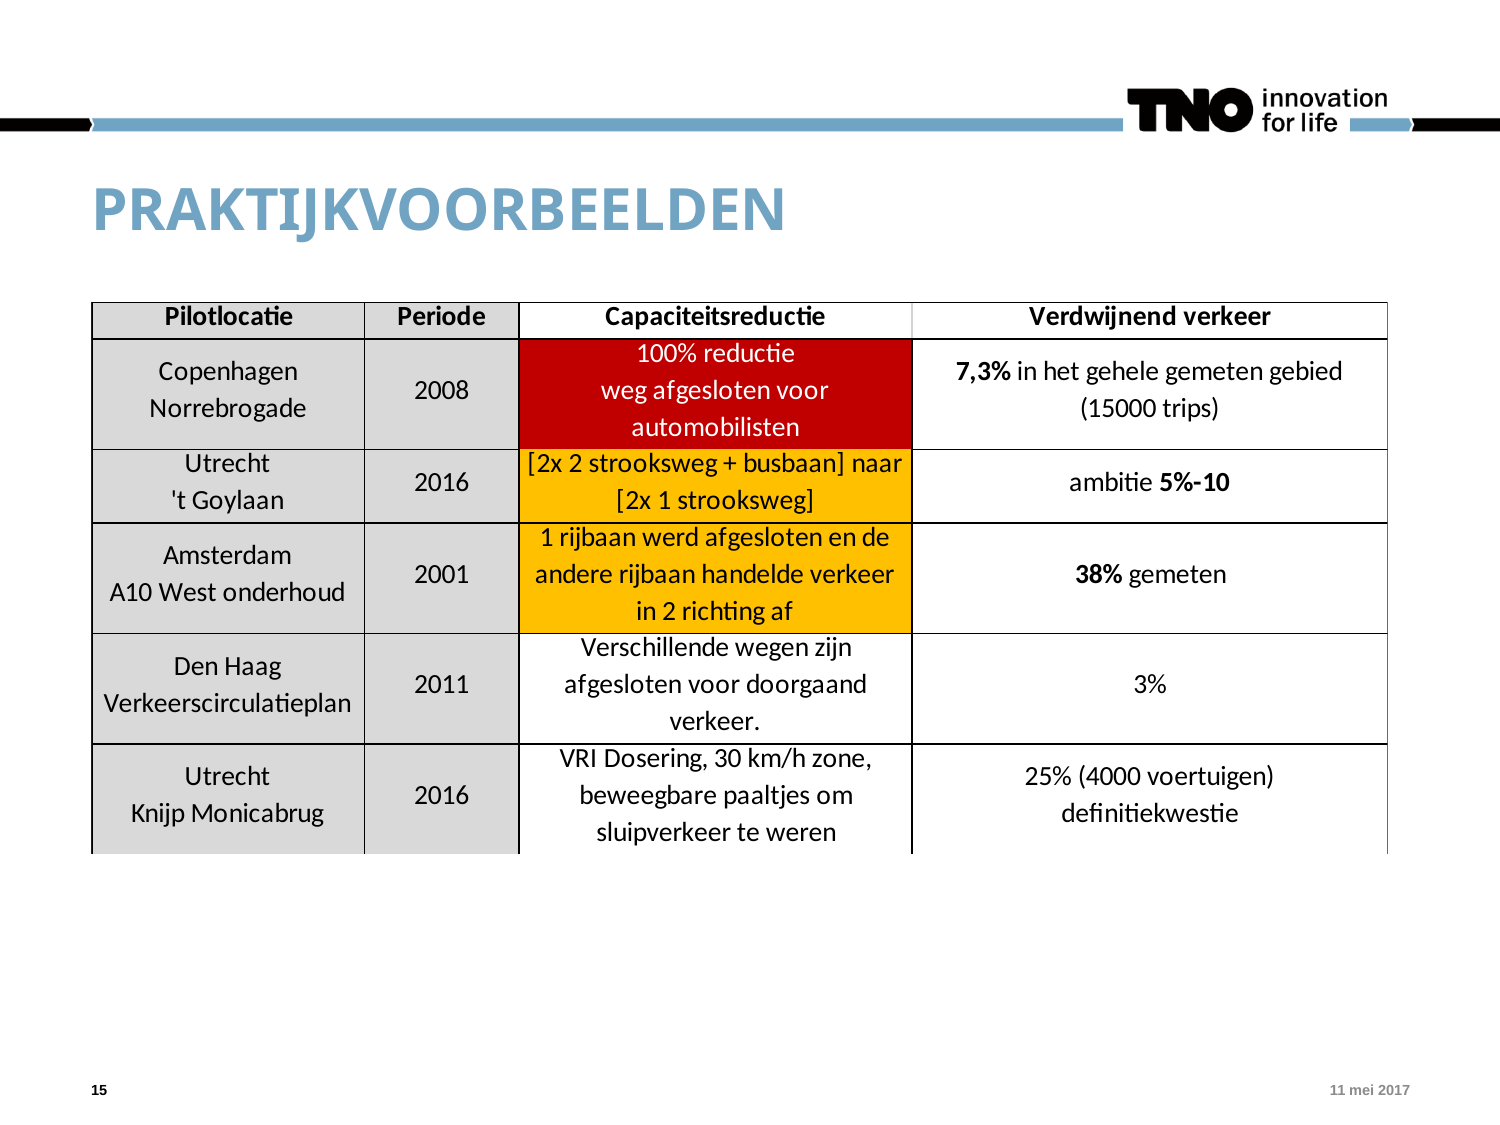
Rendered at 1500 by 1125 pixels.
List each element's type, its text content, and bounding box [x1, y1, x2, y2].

title Praktijkvoorbeelden [91, 183, 1413, 302]
slide_number 15 [91, 1070, 136, 1099]
picture [0, 0, 1500, 1125]
slide_number 11 mei 2017 [1060, 1070, 1411, 1099]
